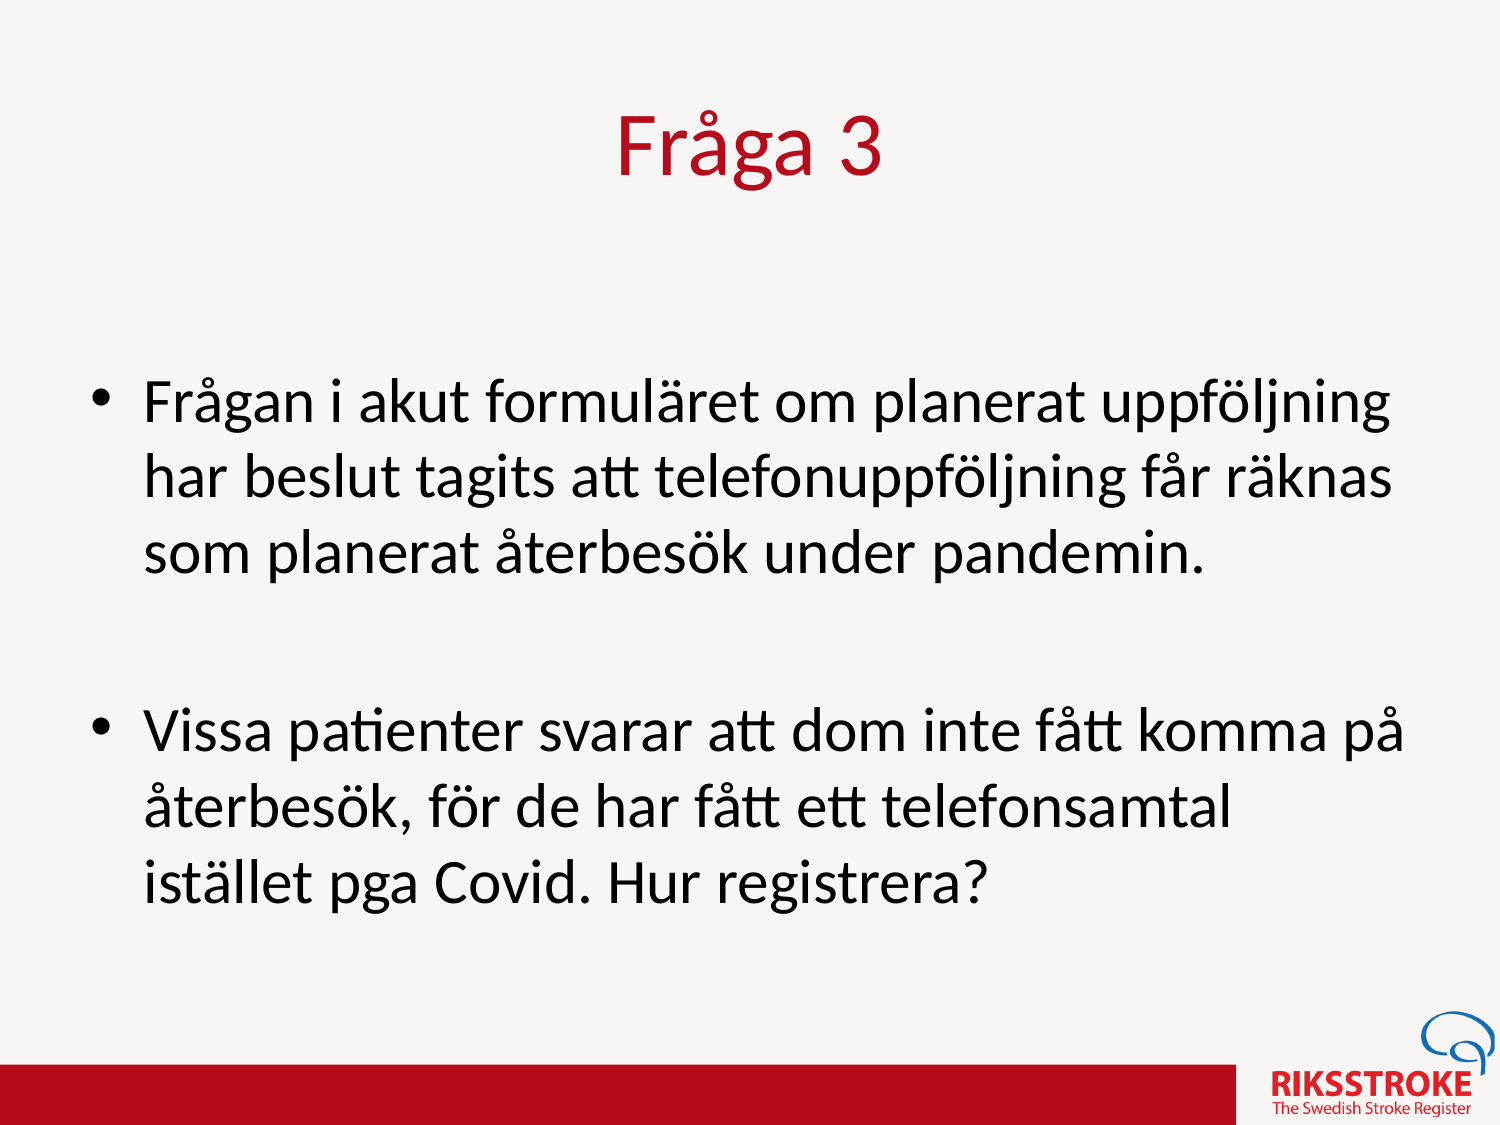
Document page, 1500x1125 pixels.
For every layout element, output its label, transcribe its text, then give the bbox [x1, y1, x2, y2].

list Frågan i akut formuläret om planerat uppföljning har beslut tagits att telefonuppföljning får räknas som planerat återbesök under pandemin. Vissa patienter svarar att dom inte fått komma på återbesök, för de har fått ett telefonsamtal istället pga Covid. Hur registrera? [75, 262, 1425, 1005]
title Fråga 3 [75, 45, 1425, 233]
